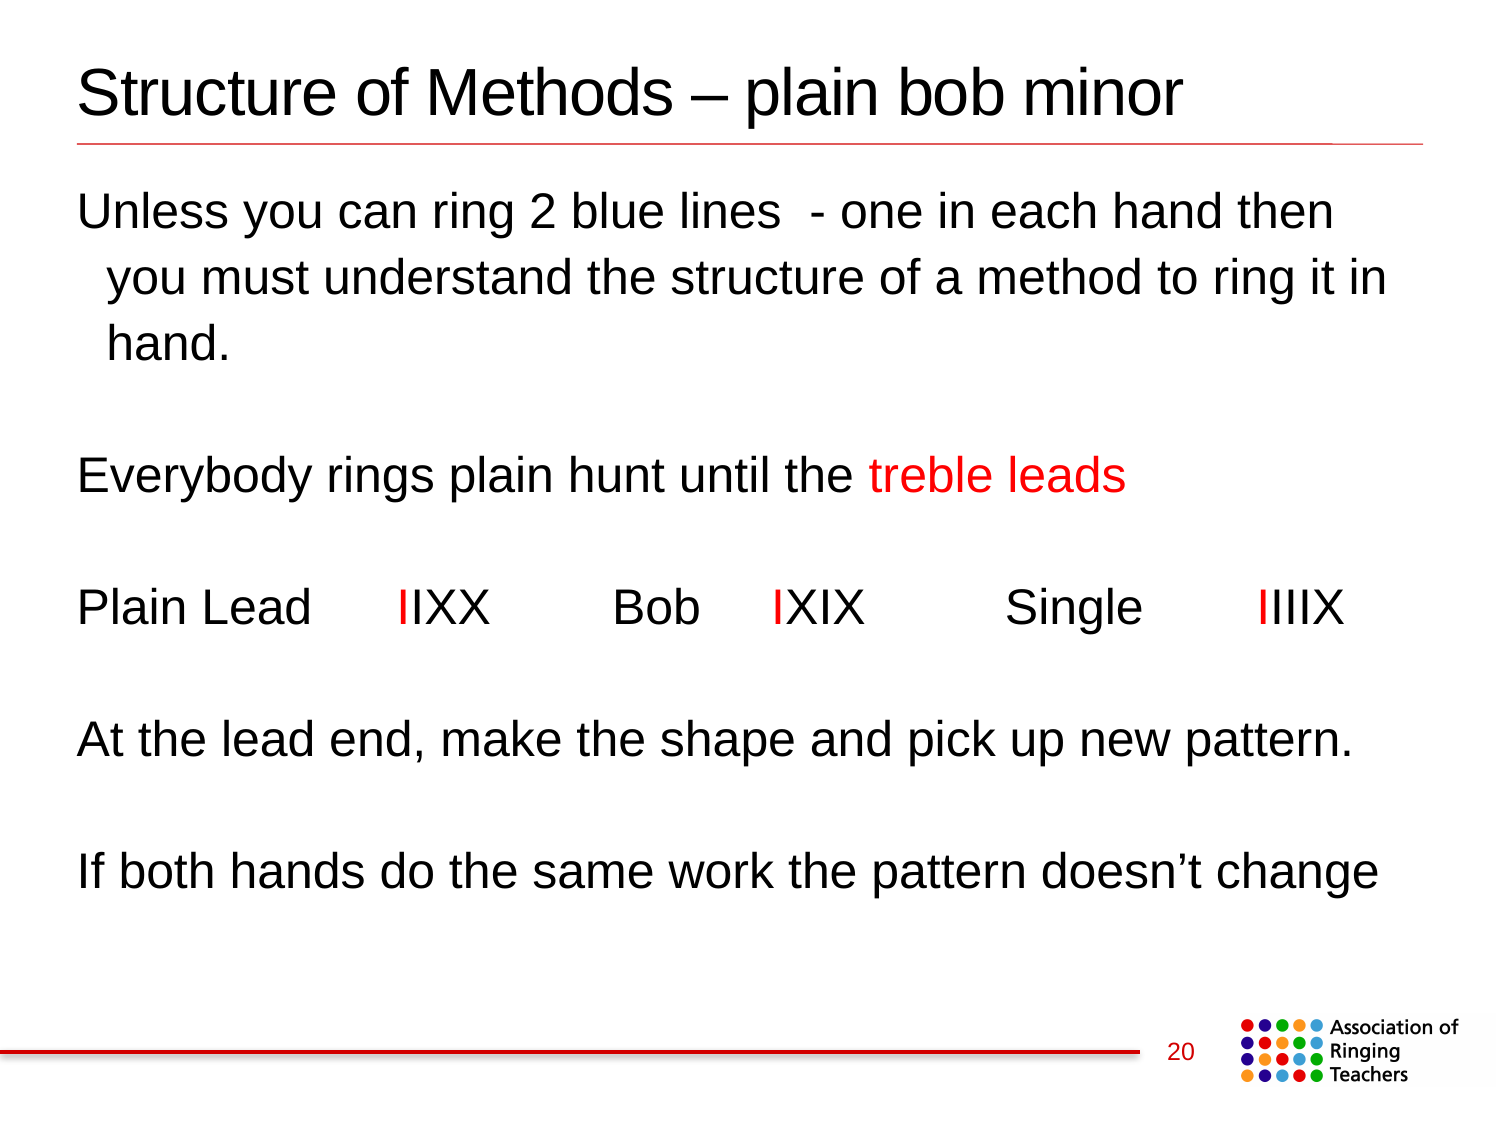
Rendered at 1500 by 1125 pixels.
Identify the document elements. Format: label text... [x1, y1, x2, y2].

list Unless you can ring 2 blue lines - one in each hand then you must understand the structure of a method to ring it in hand. Everybody rings plain hunt until the treble leads Plain Lead IIXX Bob IXIX Single IIIIX At the lead end, make the shape and pick up new pattern. If both hands do the same work the pattern doesn’t change [76, 172, 1424, 1036]
title Structure of Methods – plain bob minor [76, 6, 1424, 129]
